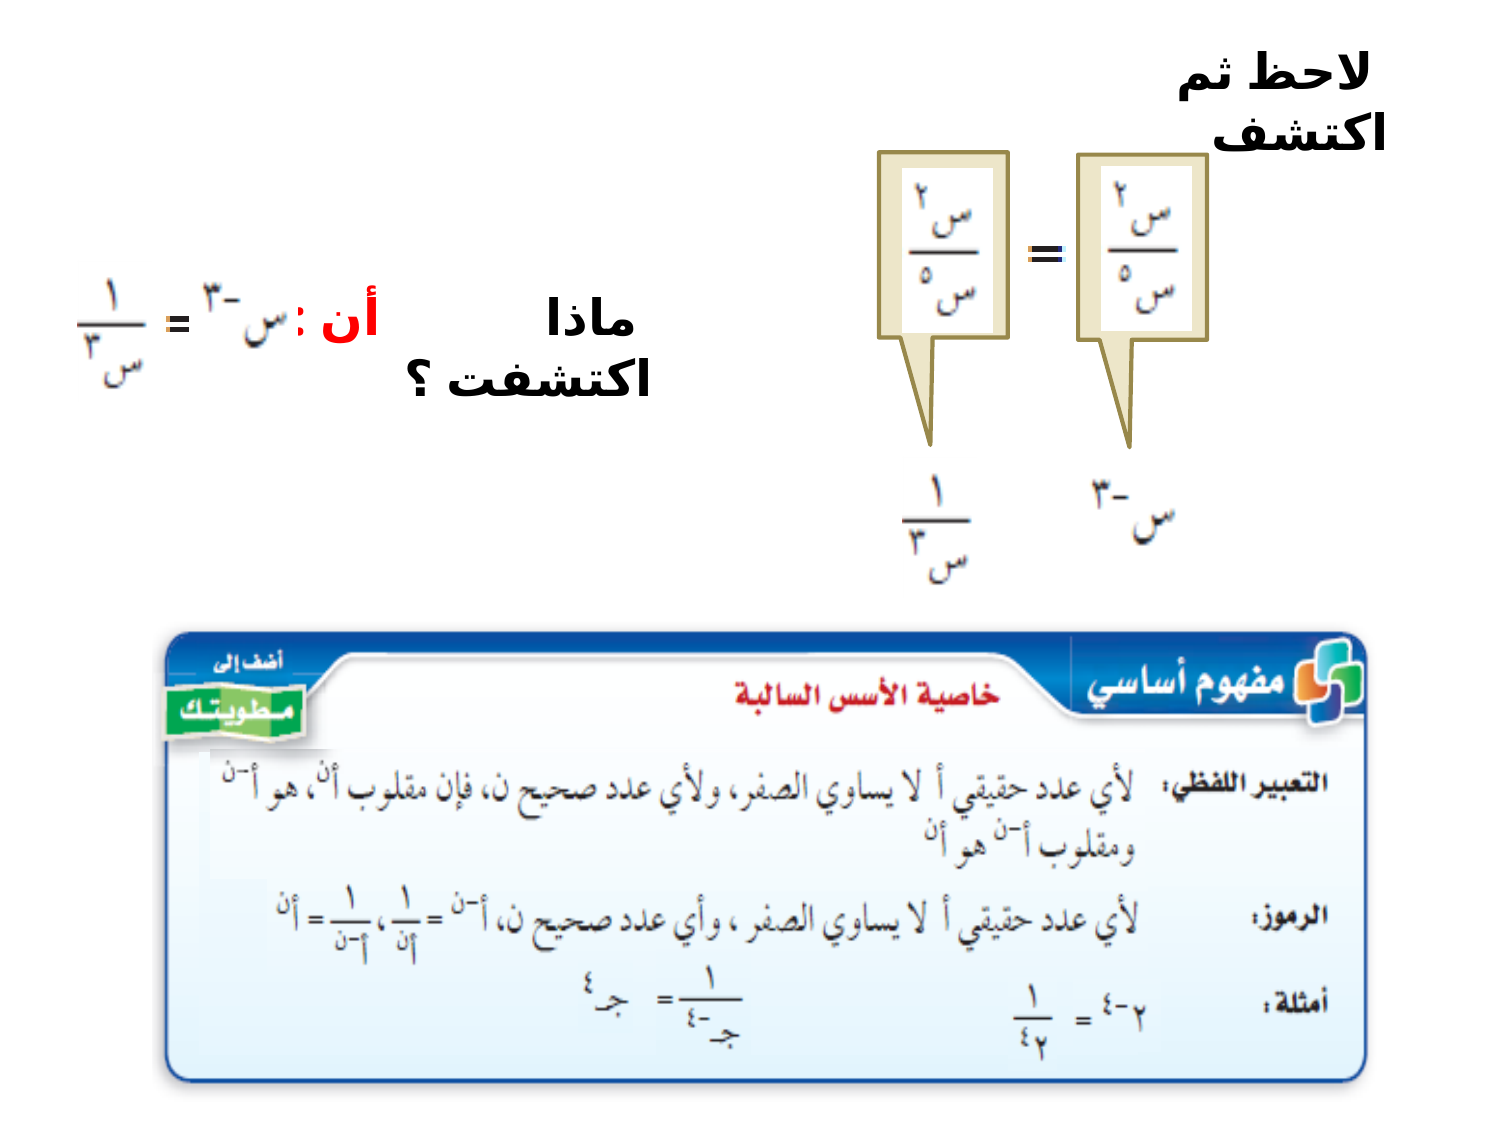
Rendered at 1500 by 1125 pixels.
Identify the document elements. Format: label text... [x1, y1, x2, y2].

text_box [1098, 345, 1134, 450]
text_box [876, 150, 1010, 340]
picture [1008, 976, 1058, 1071]
text_box [1076, 152, 1210, 342]
picture [1016, 198, 1079, 305]
text_box لاحظ ثم اكتشف [1089, 23, 1404, 169]
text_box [77, 259, 411, 402]
picture [210, 749, 1148, 1060]
picture [902, 455, 978, 598]
picture [1073, 979, 1161, 1052]
picture [902, 168, 993, 333]
text_box [901, 349, 935, 448]
picture [1077, 471, 1187, 562]
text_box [152, 620, 1378, 1102]
picture [1101, 165, 1192, 331]
text_box ماذا اكتشفت ؟ [415, 269, 668, 415]
